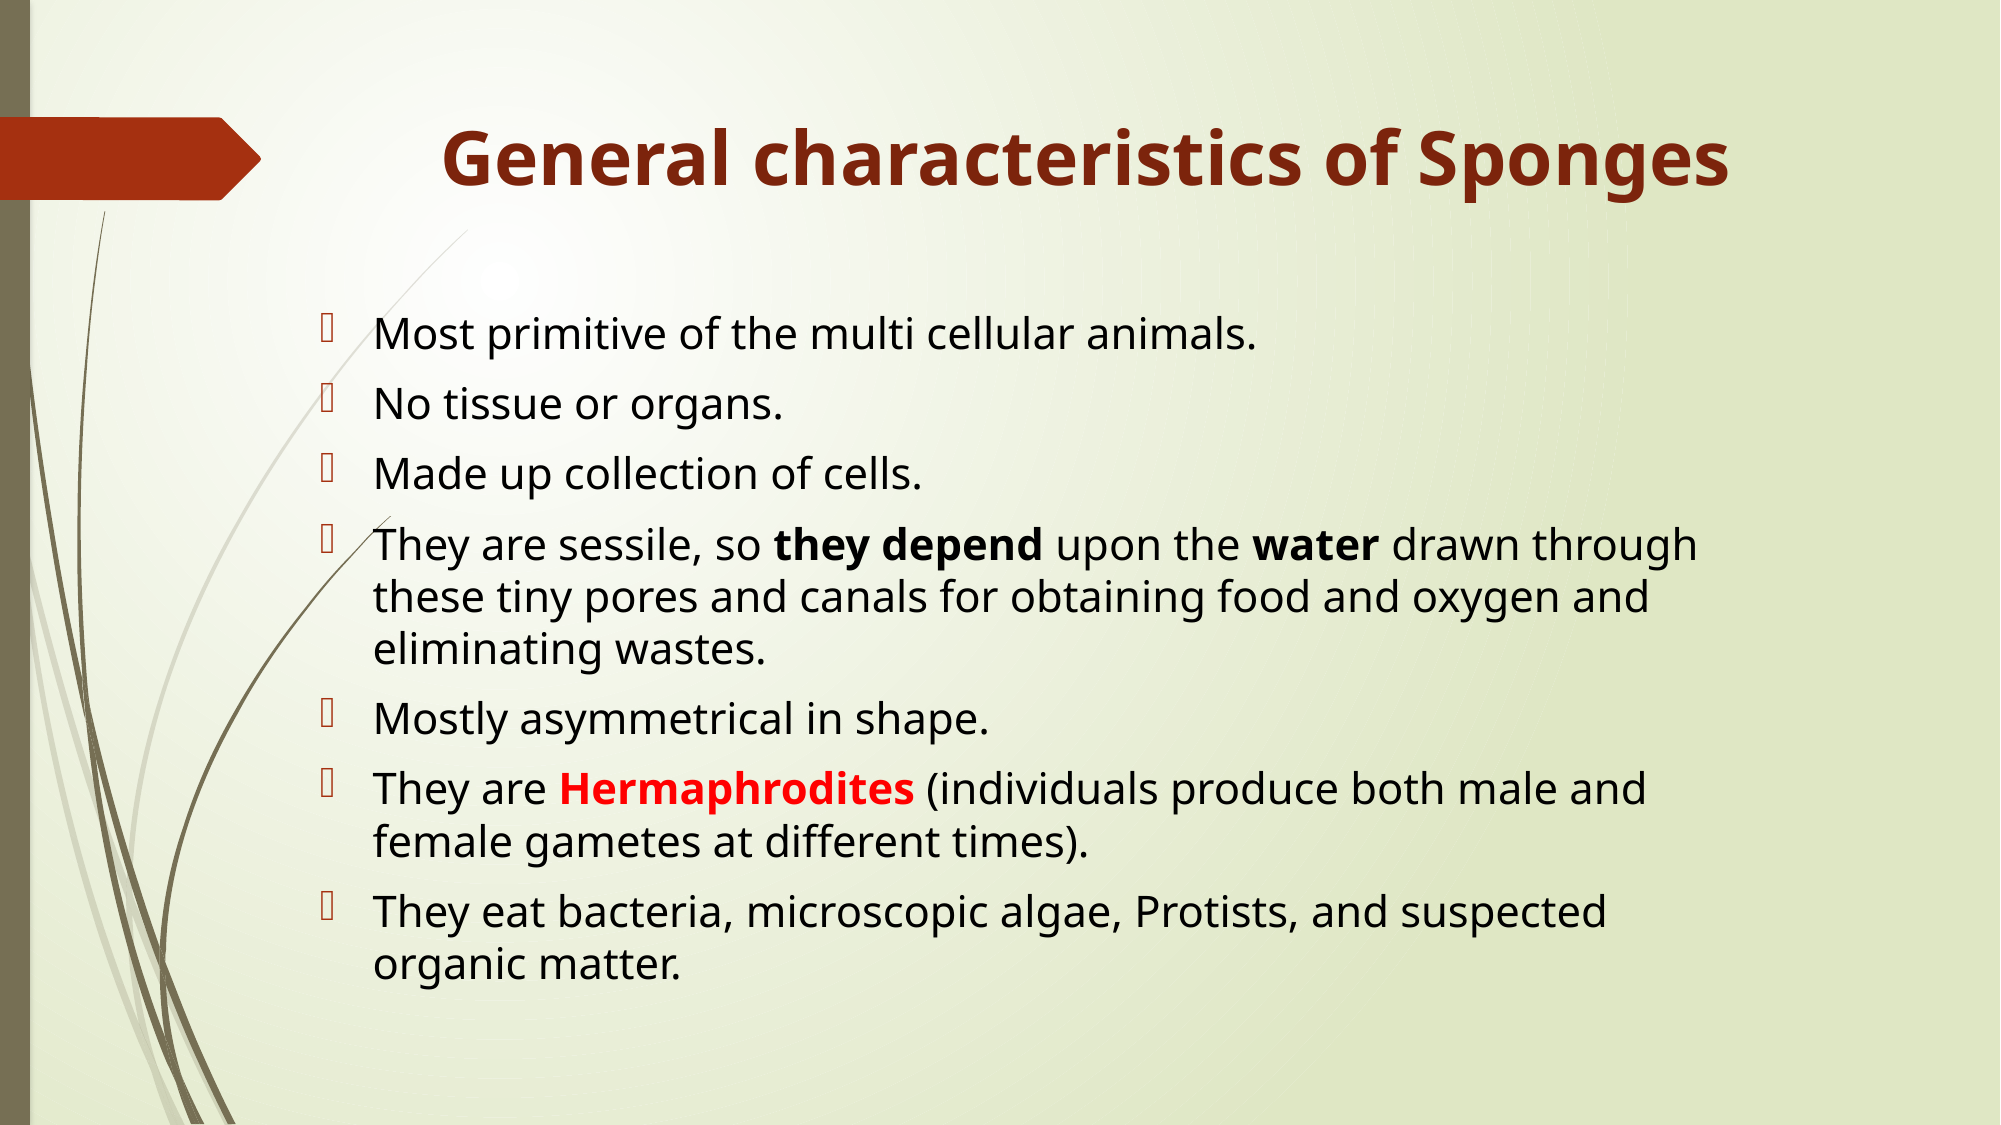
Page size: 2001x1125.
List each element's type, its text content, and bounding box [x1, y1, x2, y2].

title General characteristics of Sponges [425, 102, 1888, 244]
list Most primitive of the multi cellular animals. No tissue or organs. Made up collection of cells. They are sessile, so they depend upon the water drawn through these tiny pores and canals for obtaining food and oxygen and eliminating wastes. Mostly asymmetrical in shape. They are Hermaphrodites (individuals produce both male and female gametes at different times). They eat bacteria, microscopic algae, Protists, and suspected organic matter. [304, 298, 1768, 1002]
